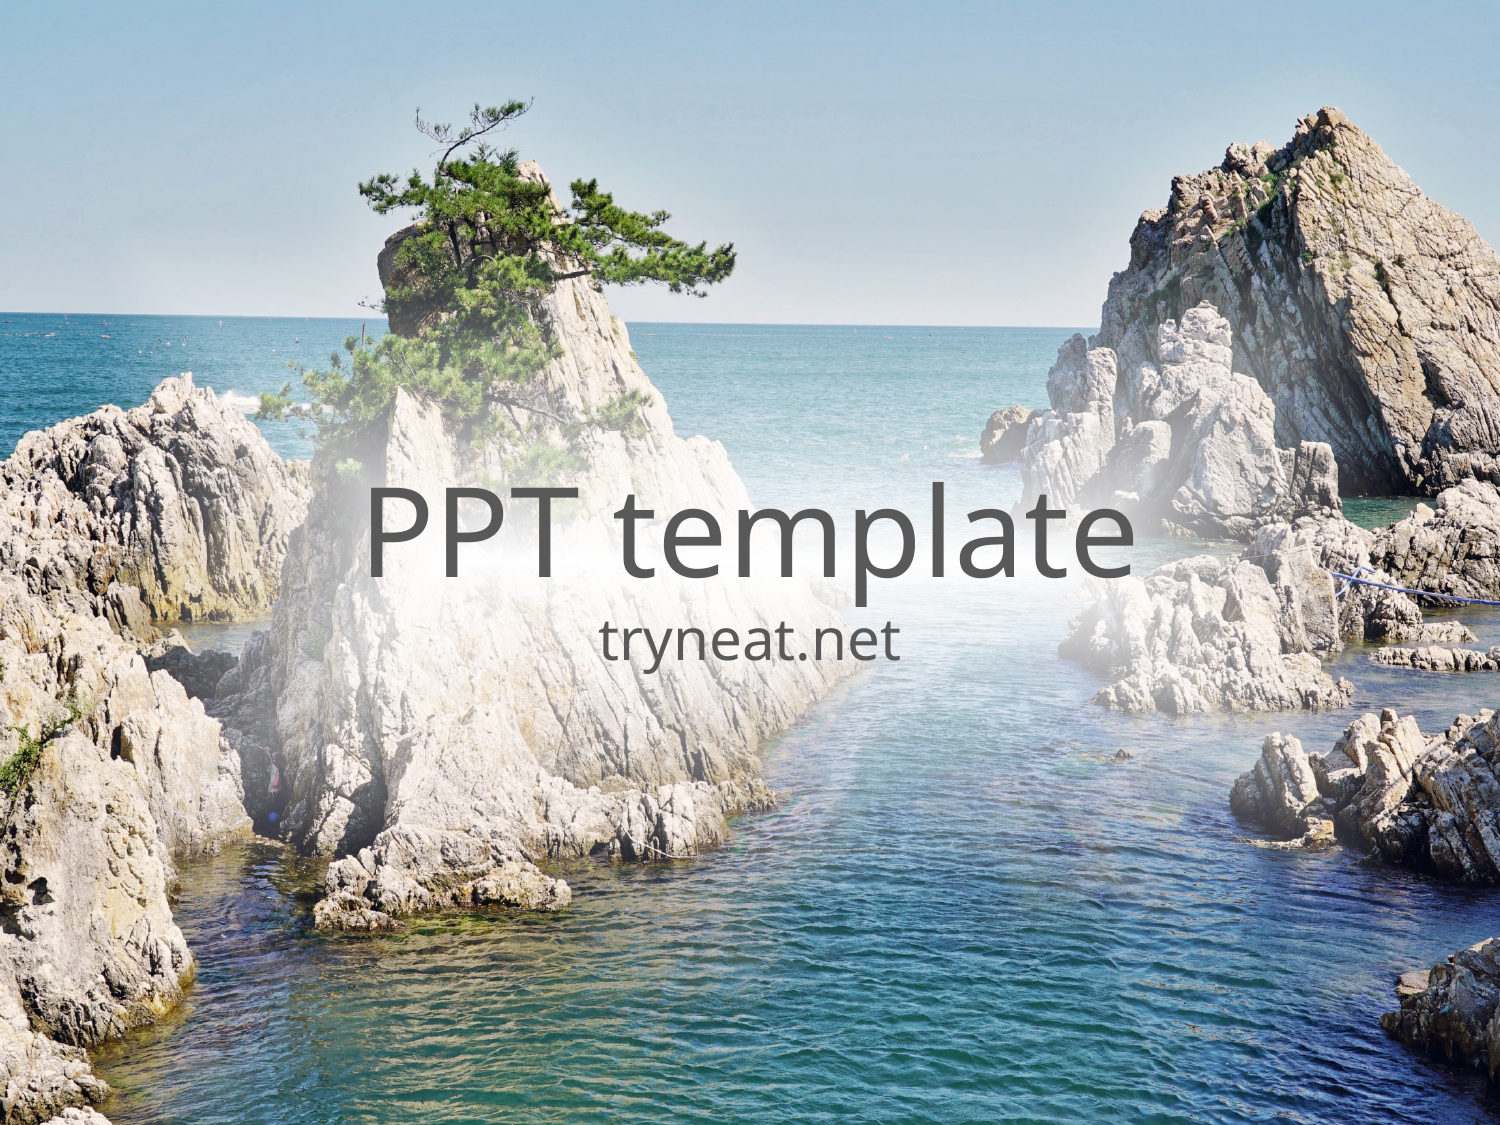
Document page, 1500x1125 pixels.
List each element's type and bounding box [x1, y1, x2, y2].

text_box [0, 0, 1500, 1125]
